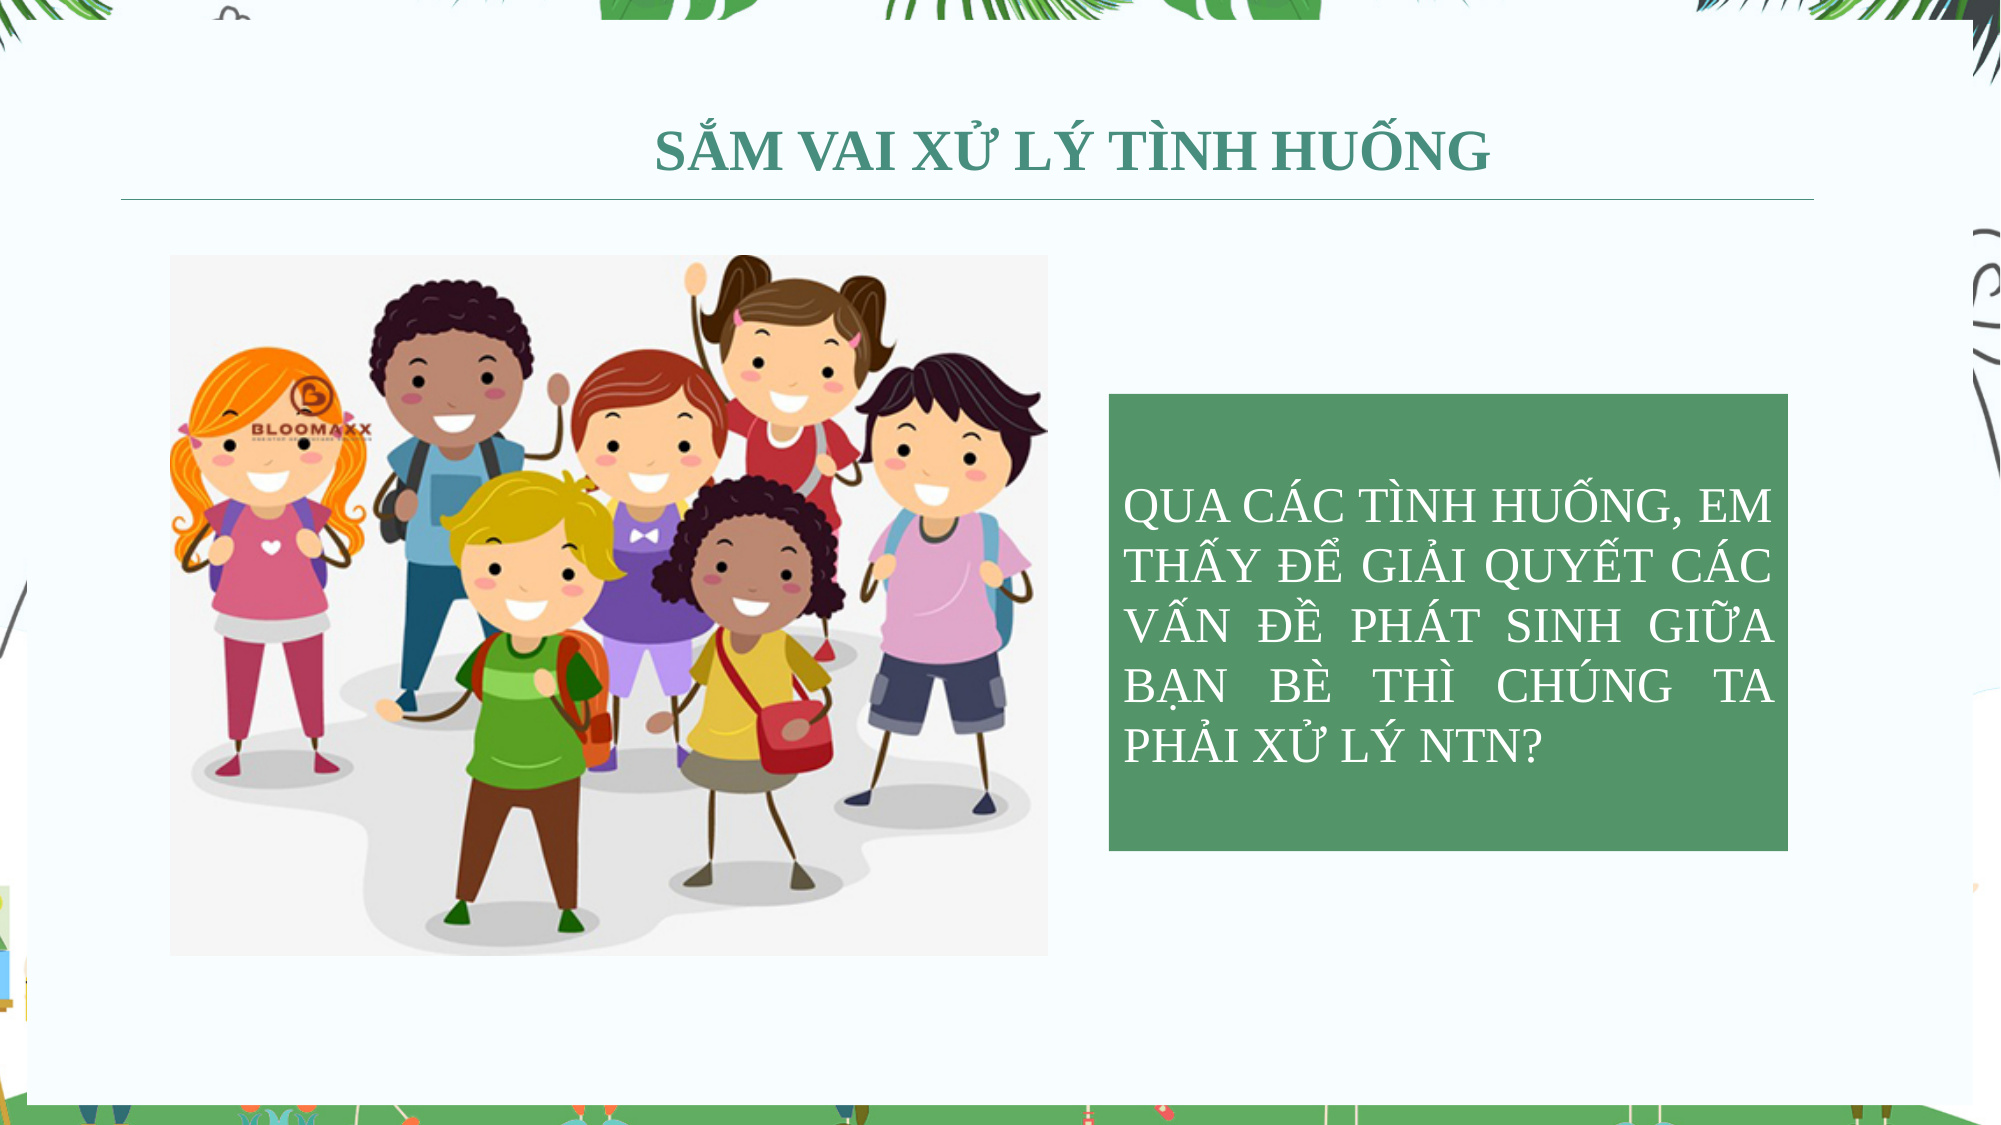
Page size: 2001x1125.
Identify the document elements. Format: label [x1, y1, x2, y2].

text_box [0, 0, 2000, 1125]
picture [170, 255, 1048, 956]
